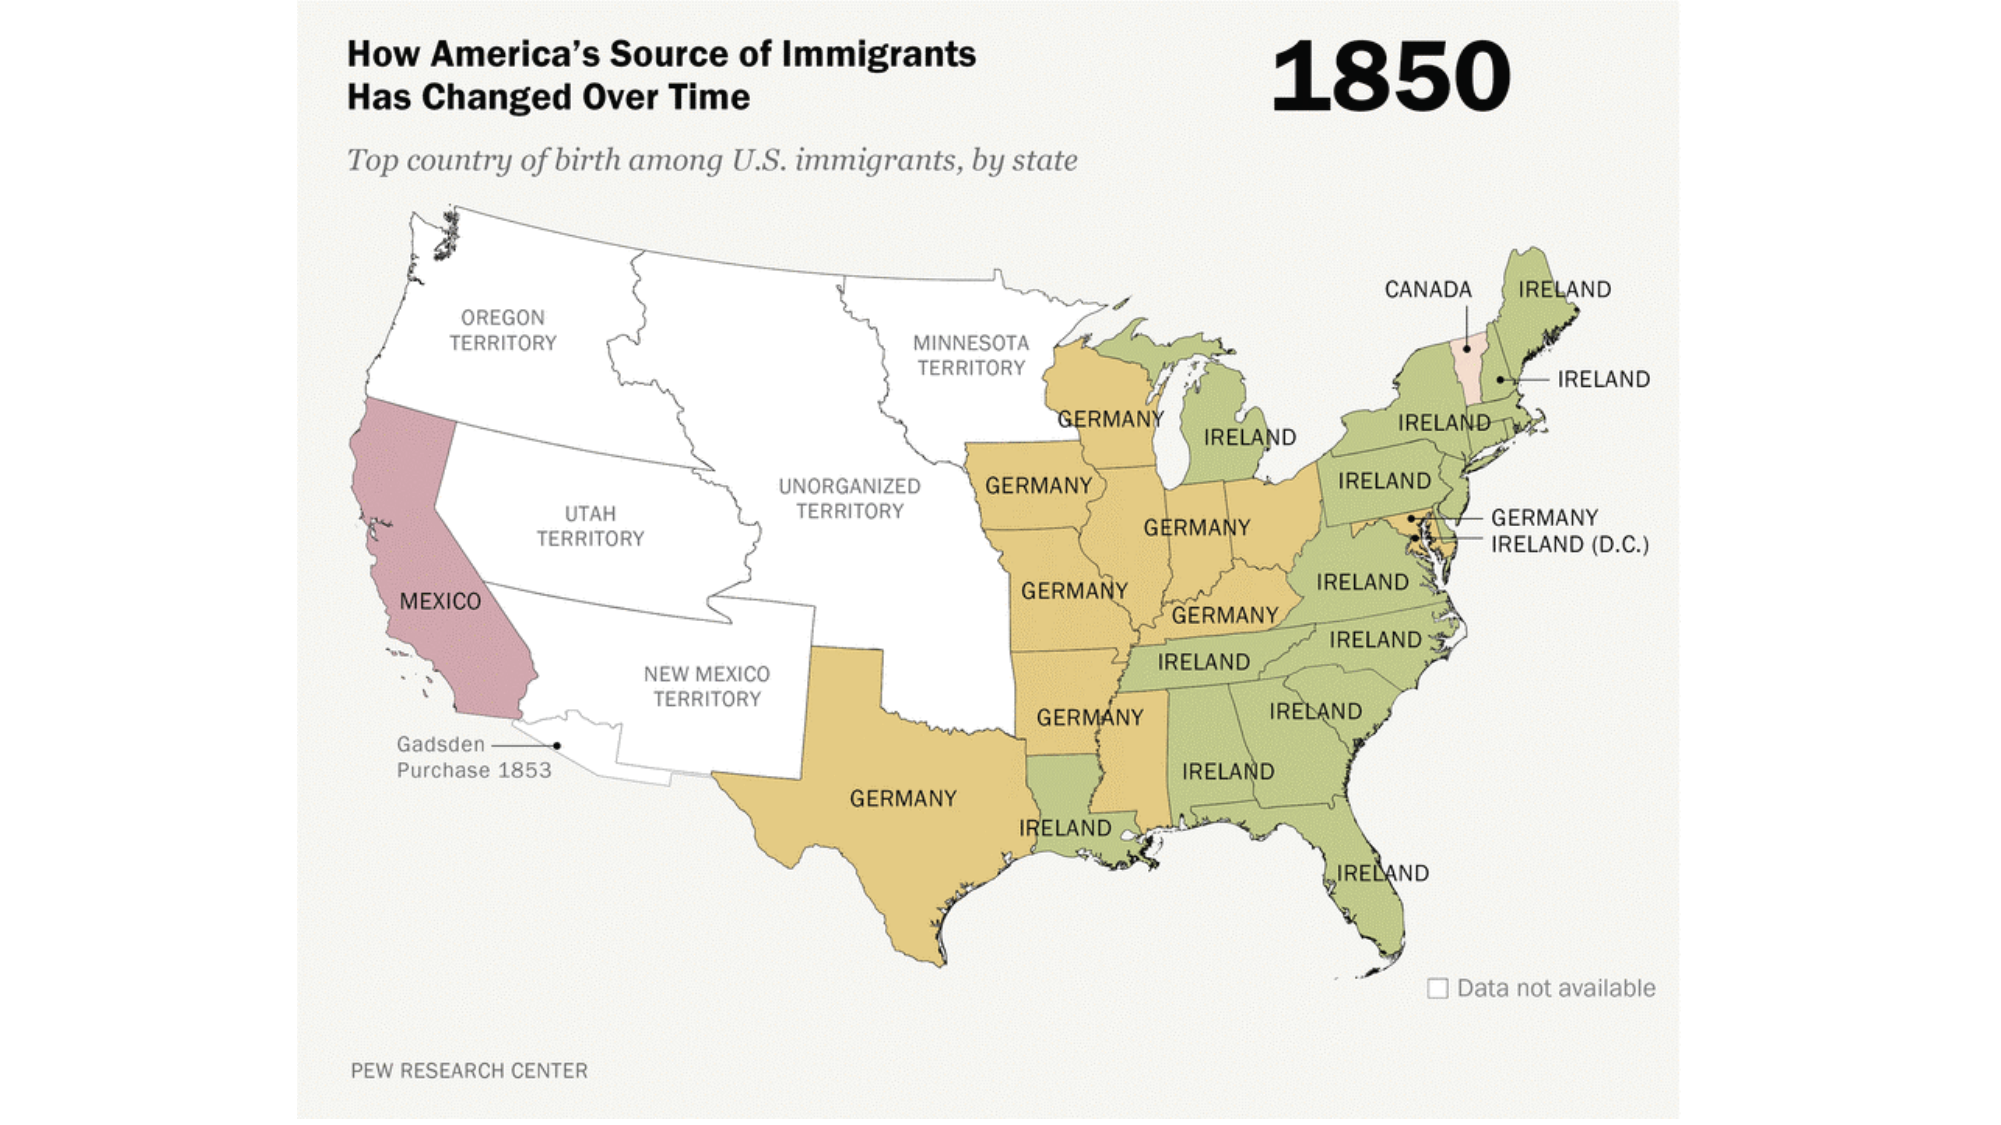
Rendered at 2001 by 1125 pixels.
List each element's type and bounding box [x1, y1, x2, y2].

list [296, 0, 1682, 1120]
